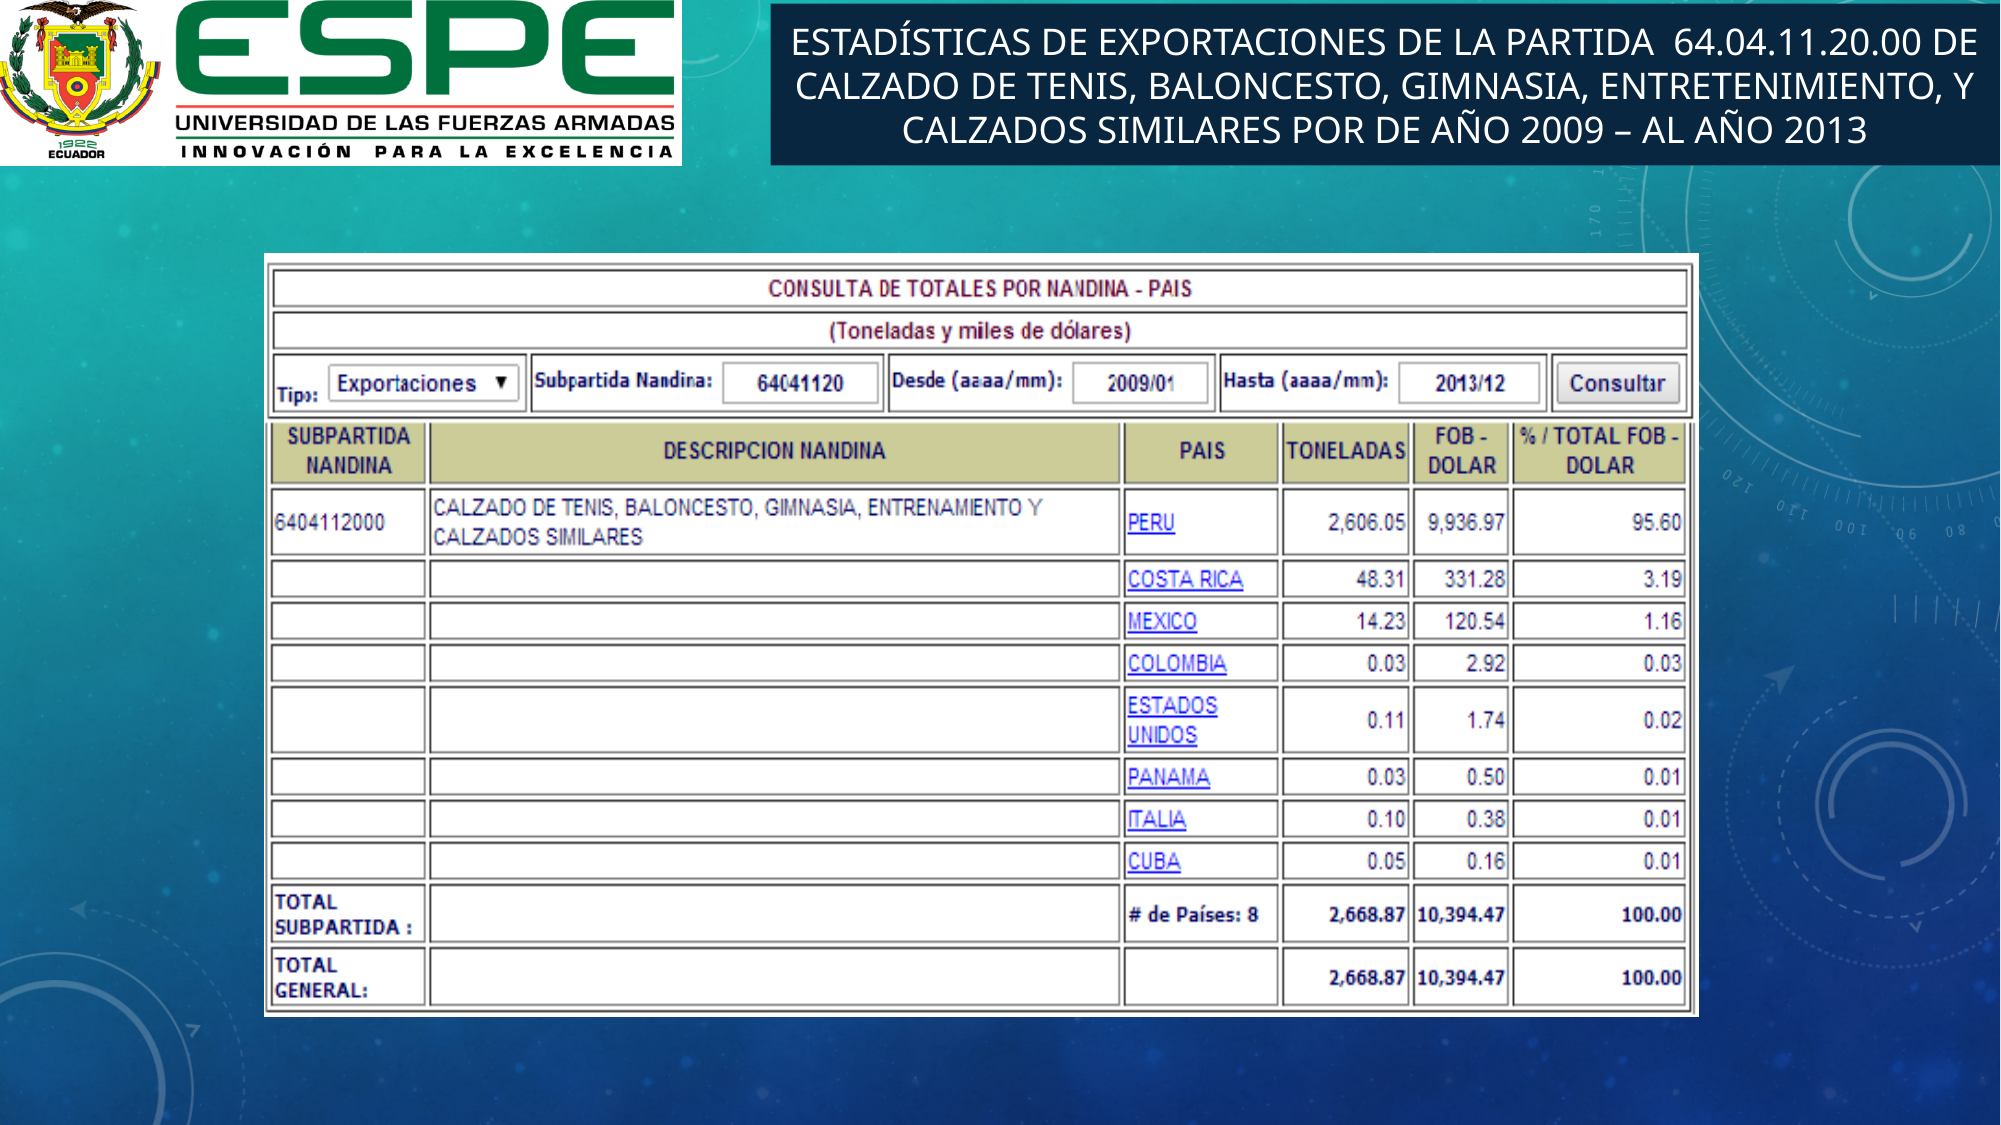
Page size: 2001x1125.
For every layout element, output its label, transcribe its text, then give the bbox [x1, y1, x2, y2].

text_box Estadísticas de exportaciones de la partida 64.04.11.20.00 de Calzado de tenis, baloncesto, gimnasia, entretenimiento, y calzados similares por de año 2009 – al año 2013 [770, 3, 2000, 166]
picture [0, 0, 2001, 1125]
